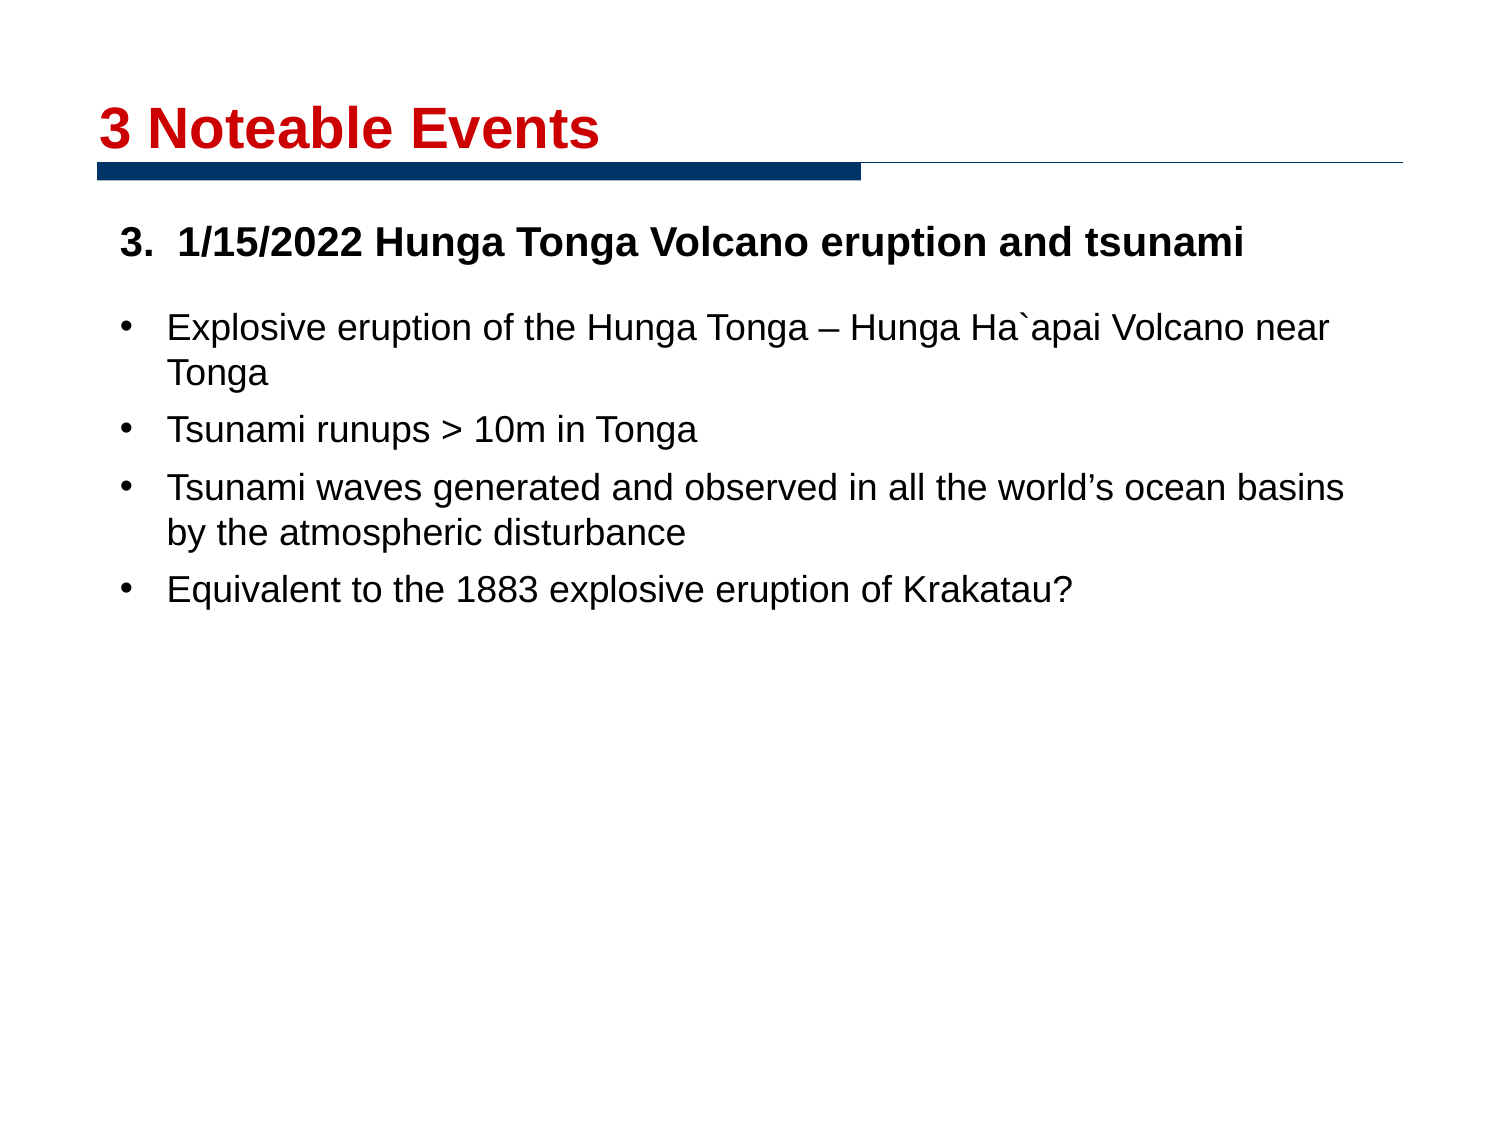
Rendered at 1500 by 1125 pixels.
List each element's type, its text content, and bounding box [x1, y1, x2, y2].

text_box 3. 1/15/2022 Hunga Tonga Volcano eruption and tsunami Explosive eruption of the Hunga Tonga – Hunga Ha`apai Volcano near Tonga Tsunami runups > 10m in Tonga Tsunami waves generated and observed in all the world’s ocean basins by the atmospheric disturbance Equivalent to the 1883 explosive eruption of Krakatau? [104, 207, 1409, 618]
title 3 Noteable Events [84, 71, 1425, 168]
